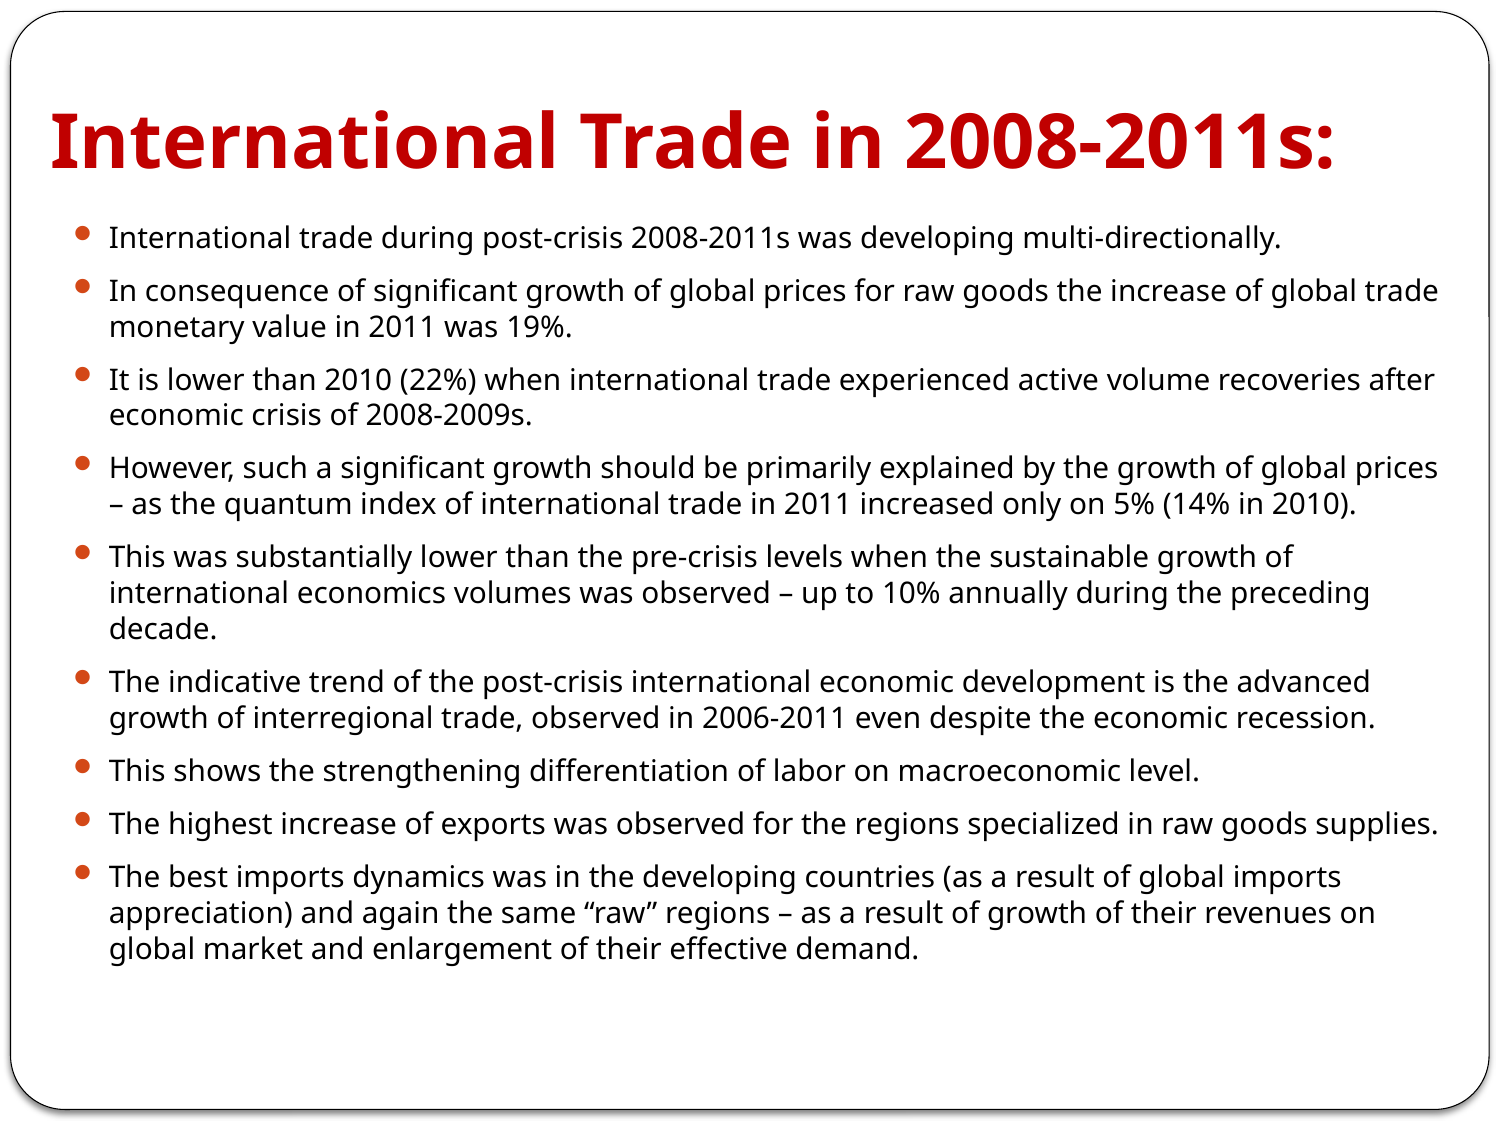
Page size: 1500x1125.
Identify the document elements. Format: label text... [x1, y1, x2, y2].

list International trade during post-crisis 2008-2011s was developing multi-directionally. In consequence of significant growth of global prices for raw goods the increase of global trade monetary value in 2011 was 19%. It is lower than 2010 (22%) when international trade experienced active volume recoveries after economic crisis of 2008-2009s. However, such a significant growth should be primarily explained by the growth of global prices – as the quantum index of international trade in 2011 increased only on 5% (14% in 2010). This was substantially lower than the pre-crisis levels when the sustainable growth of international economics volumes was observed – up to 10% annually during the preceding decade. The indicative trend of the post-crisis international economic development is the advanced growth of interregional trade, observed in 2006-2011 even despite the economic recession. This shows the strengthening differentiation of labor on macroeconomic level. The highest increase of exports was observed for the regions specialized in raw goods supplies. The best imports dynamics was in the developing countries (as a result of global imports appreciation) and again the same “raw” regions – as a result of growth of their revenues on global market and enlargement of their effective demand. [58, 210, 1465, 1043]
title International Trade in 2008-2011s: [35, 35, 1395, 200]
